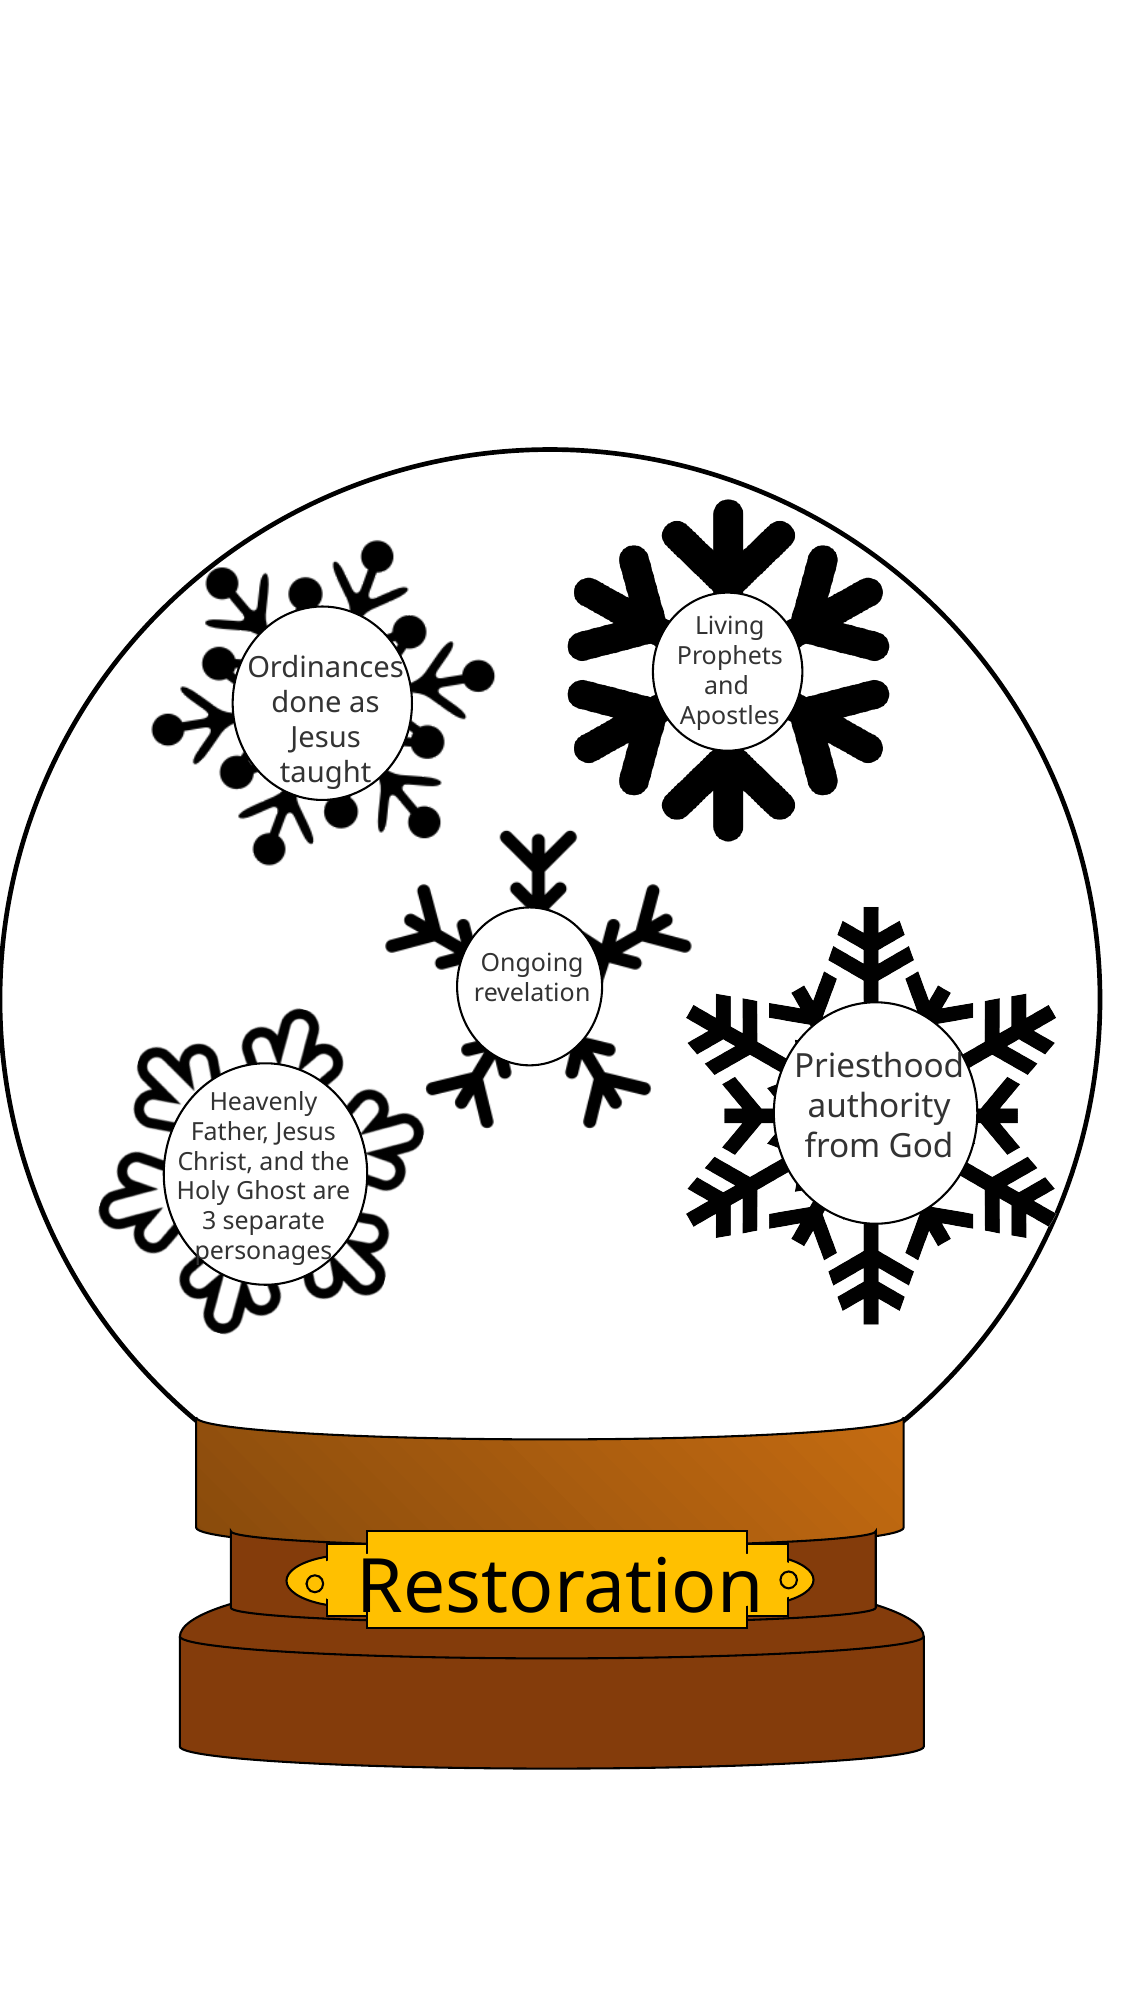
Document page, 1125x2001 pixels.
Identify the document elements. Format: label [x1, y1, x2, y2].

text_box [154, 1063, 373, 1285]
text_box [533, 481, 923, 860]
text_box [384, 825, 693, 1134]
text_box [667, 901, 1091, 1325]
text_box [146, 528, 500, 878]
text_box [0, 449, 1100, 1769]
picture [114, 1003, 409, 1339]
